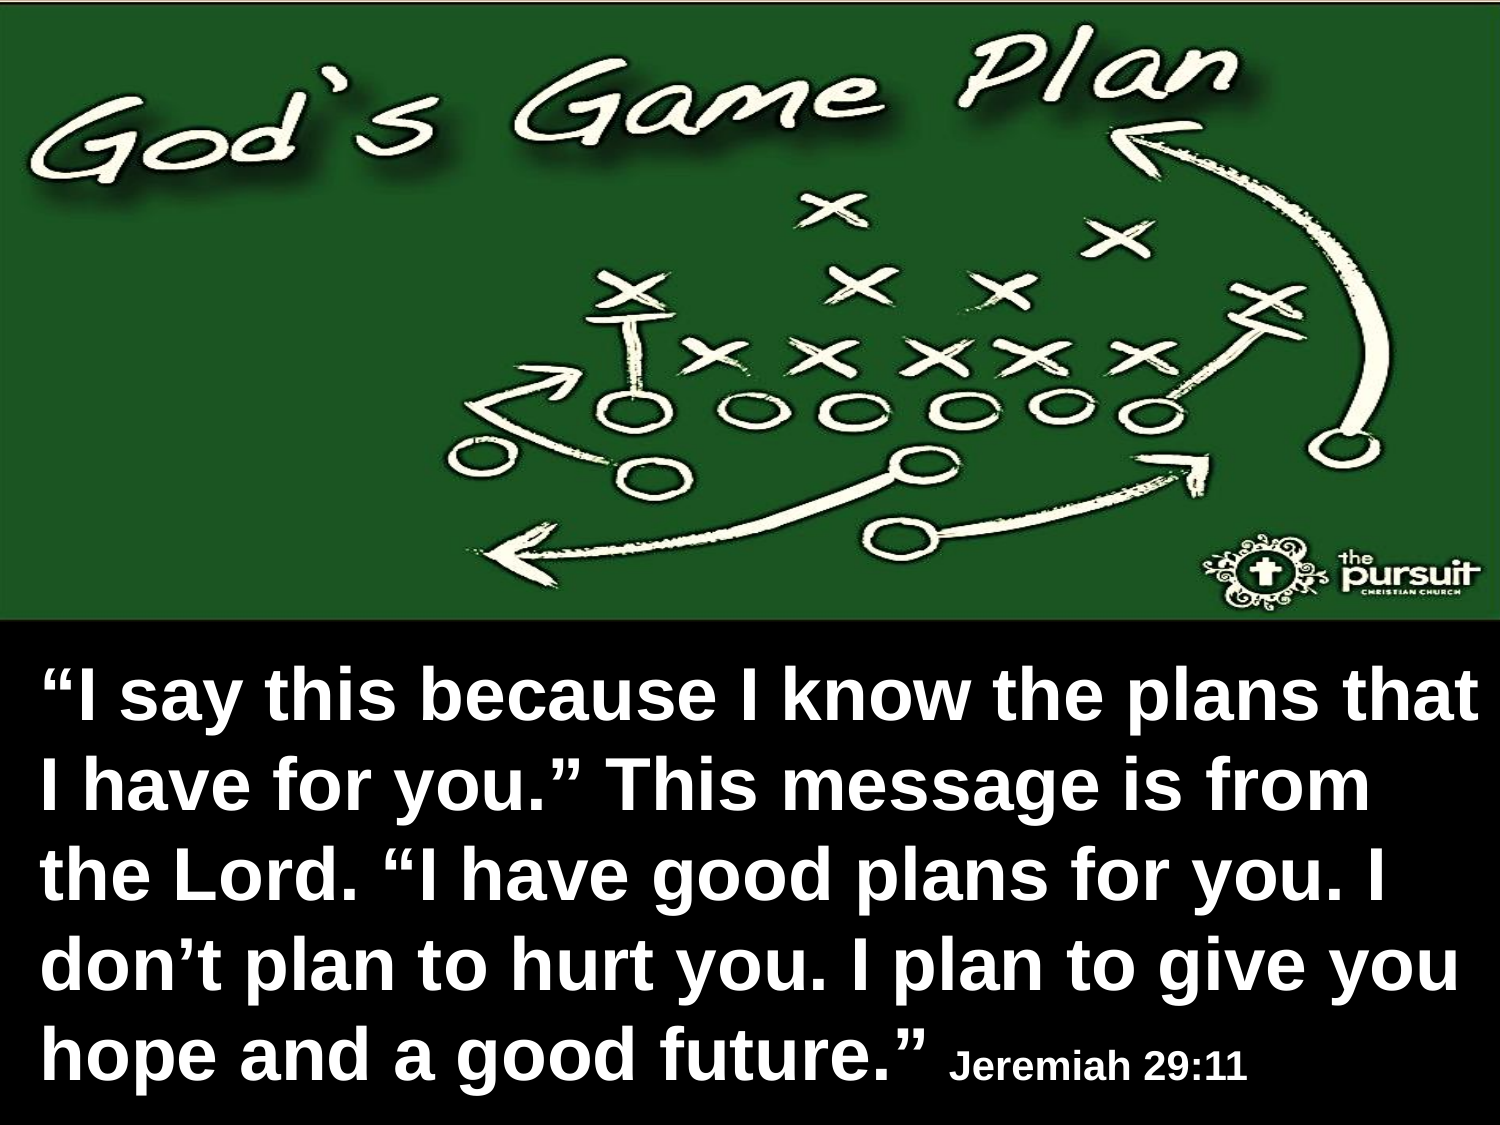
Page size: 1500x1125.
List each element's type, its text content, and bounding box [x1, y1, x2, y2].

picture [0, 0, 1500, 622]
list “I say this because I know the plans that I have for you.” This message is from the Lord. “I have good plans for you. I don’t plan to hurt you. I plan to give you hope and a good future.” Jeremiah 29:11 [24, 637, 1500, 1125]
